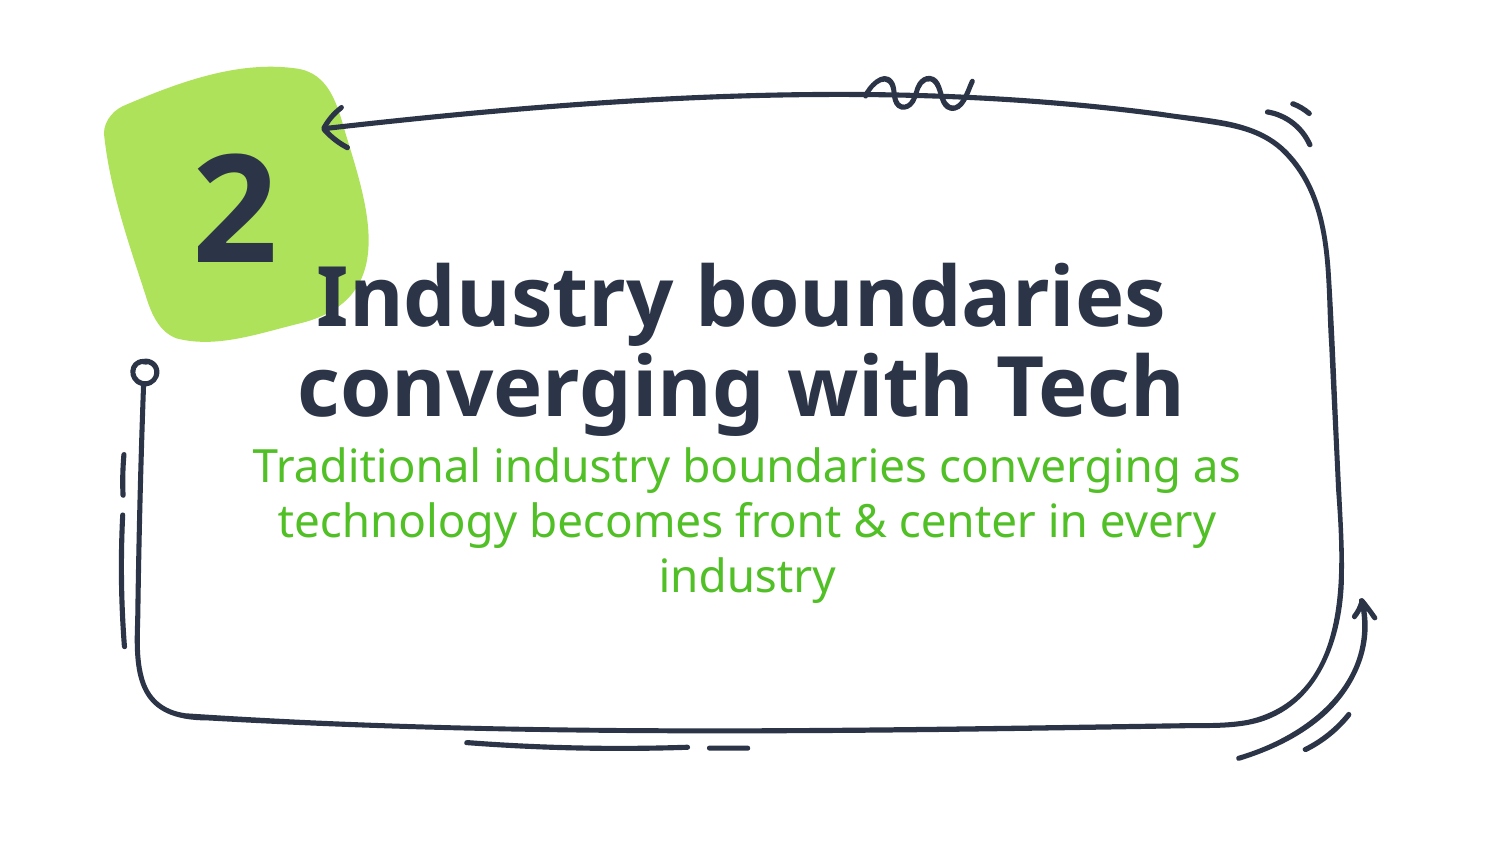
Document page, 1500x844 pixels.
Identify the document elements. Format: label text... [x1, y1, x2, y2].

title Industry boundaries converging with Tech [213, 324, 1271, 435]
subtitle Traditional industry boundaries converging as technology becomes front & center in every industry [191, 437, 1304, 582]
text_box 2 [112, 80, 358, 325]
